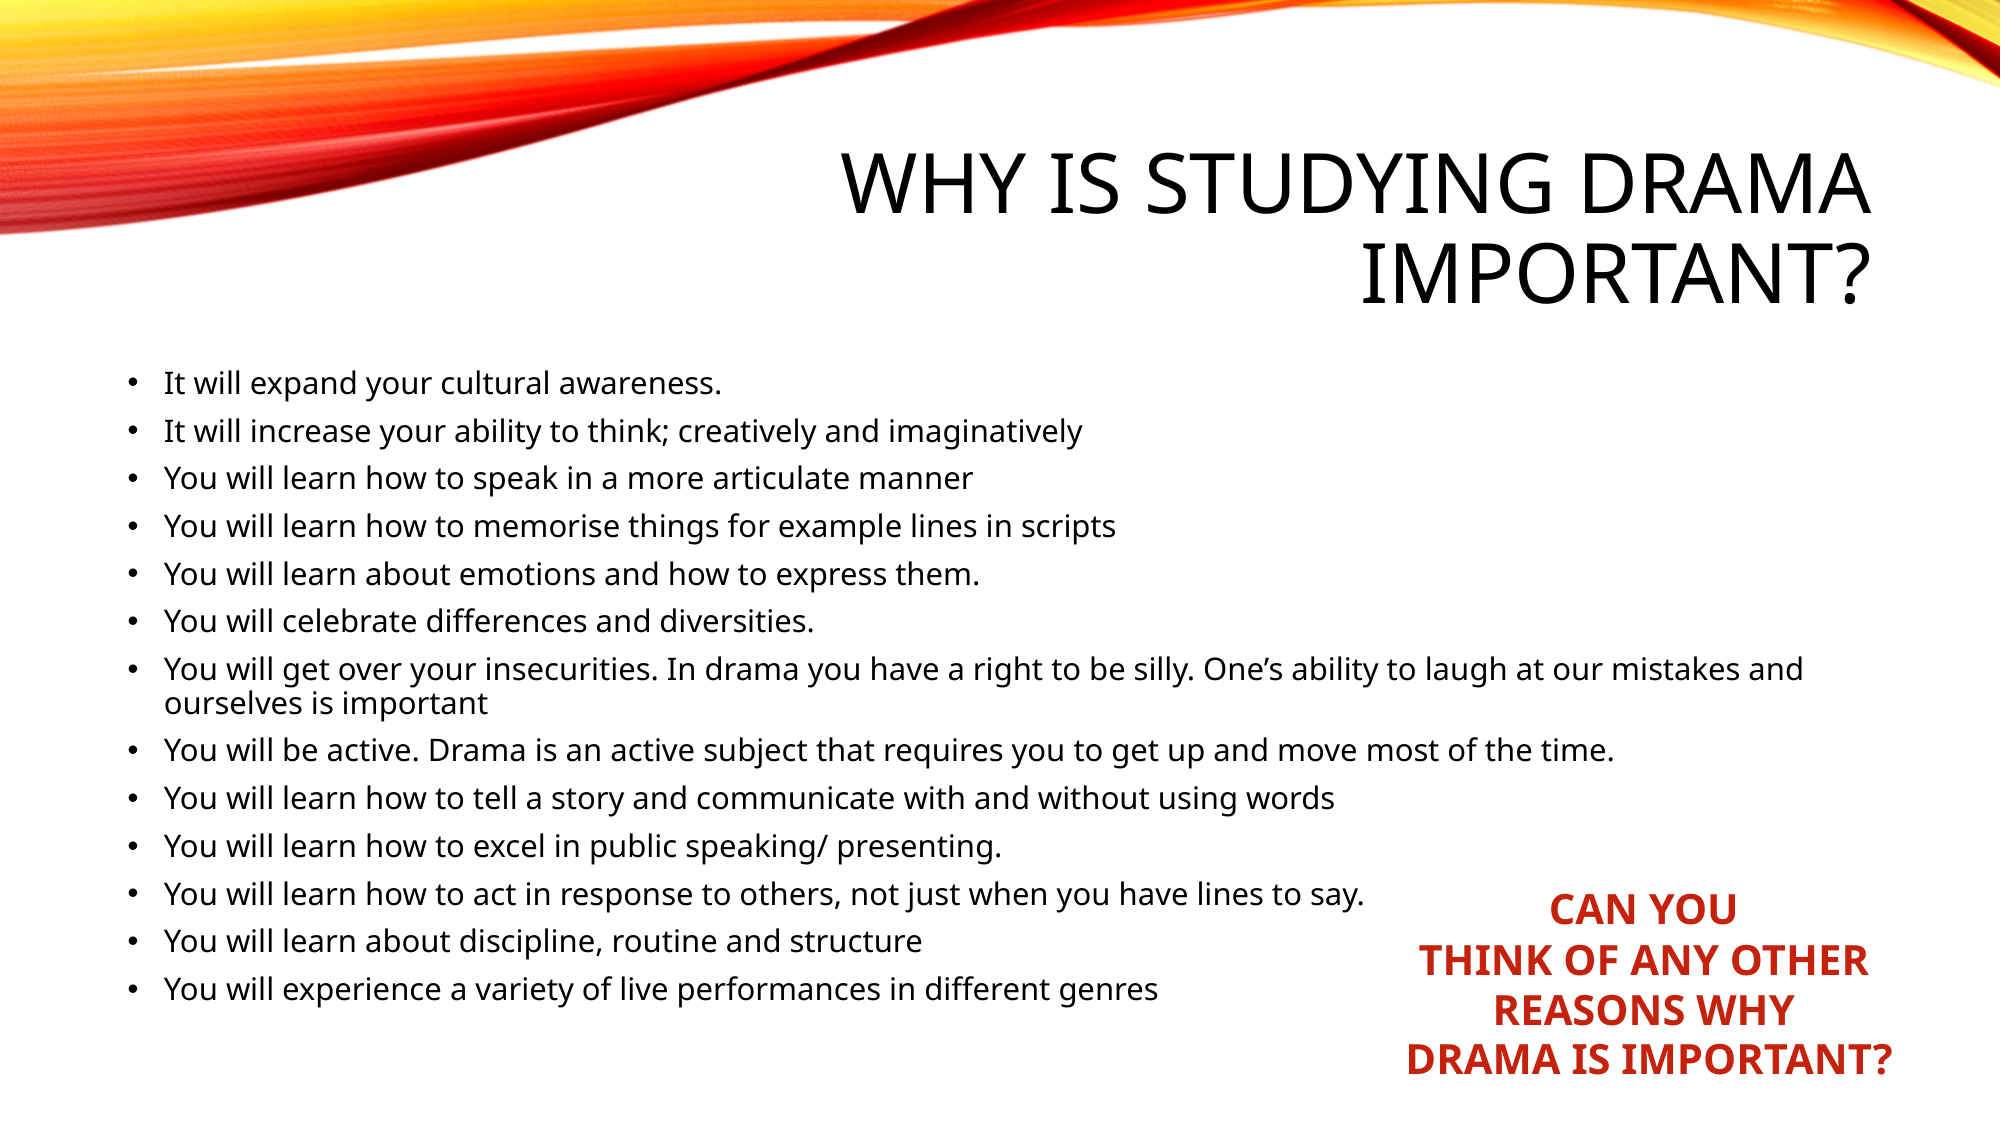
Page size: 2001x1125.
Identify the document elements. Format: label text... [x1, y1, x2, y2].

text_box Can you think of any other reasons why drama is important? [1298, 875, 2000, 1091]
picture [0, 0, 2000, 237]
title Why is studying Drama important? [474, 125, 1888, 338]
list It will expand your cultural awareness. It will increase your ability to think; creatively and imaginatively You will learn how to speak in a more articulate manner You will learn how to memorise things for example lines in scripts You will learn about emotions and how to express them. You will celebrate differences and diversities. You will get over your insecurities. In drama you have a right to be silly. One’s ability to laugh at our mistakes and ourselves is important You will be active. Drama is an active subject that requires you to get up and move most of the time. You will learn how to tell a story and communicate with and without using words You will learn how to excel in public speaking/ presenting. You will learn how to act in response to others, not just when you have lines to say. You will learn about discipline, routine and structure You will experience a variety of live performances in different genres [112, 360, 1888, 1021]
